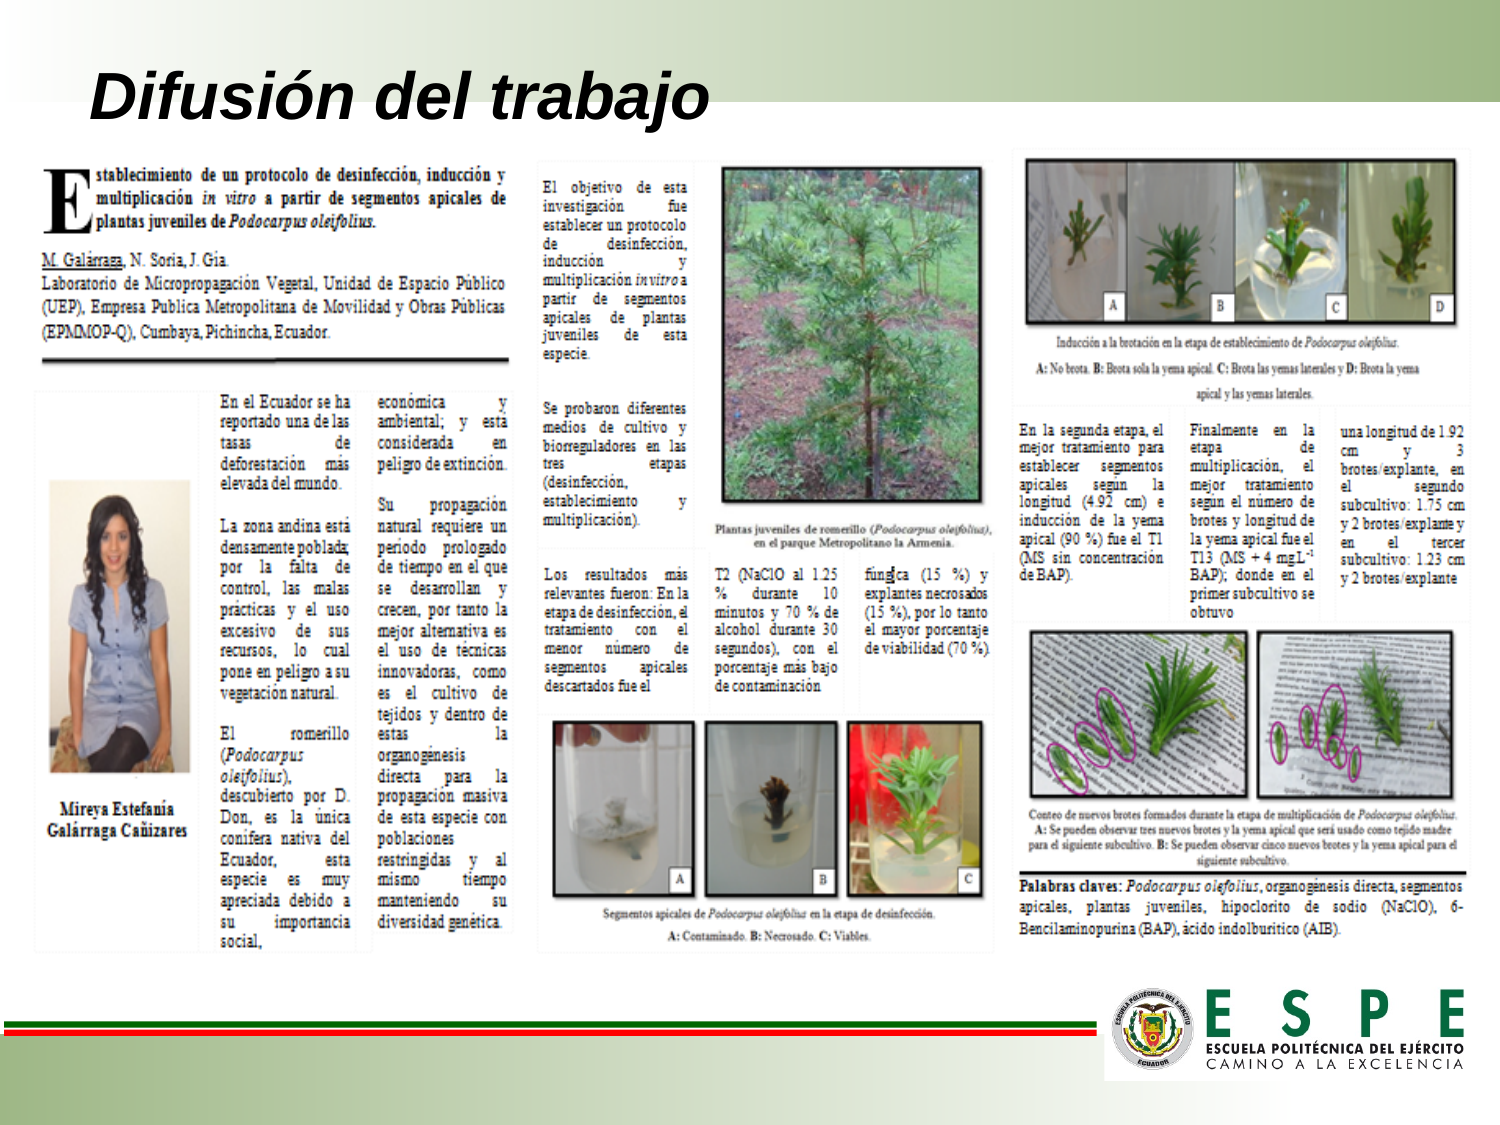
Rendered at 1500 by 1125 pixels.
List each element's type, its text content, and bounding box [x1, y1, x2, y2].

picture [29, 135, 1483, 954]
title Difusión del trabajo [75, 45, 1425, 147]
picture [1104, 976, 1483, 1081]
